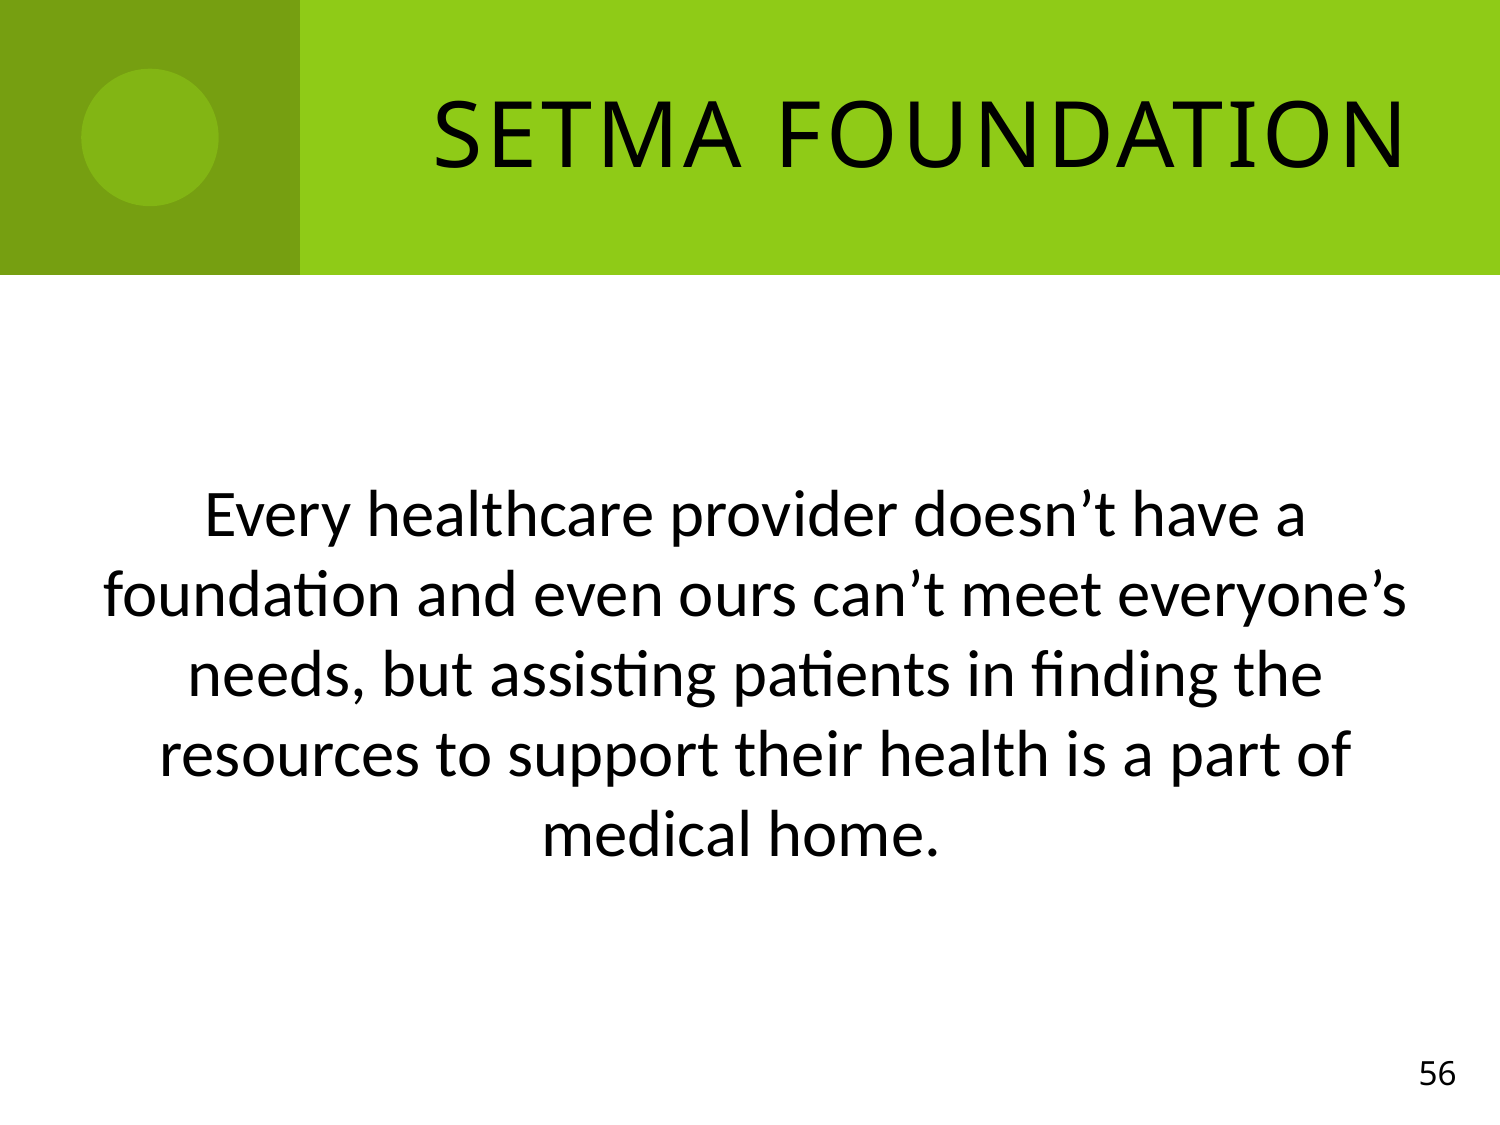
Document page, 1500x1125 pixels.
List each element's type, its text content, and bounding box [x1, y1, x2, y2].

slide_number 56 [1374, 1025, 1500, 1125]
text_box Every healthcare provider doesn’t have a foundation and even ours can’t meet everyone’s needs, but assisting patients in finding the resources to support their health is a part of medical home. [87, 462, 1425, 877]
title SETMA Foundation [337, 37, 1425, 225]
